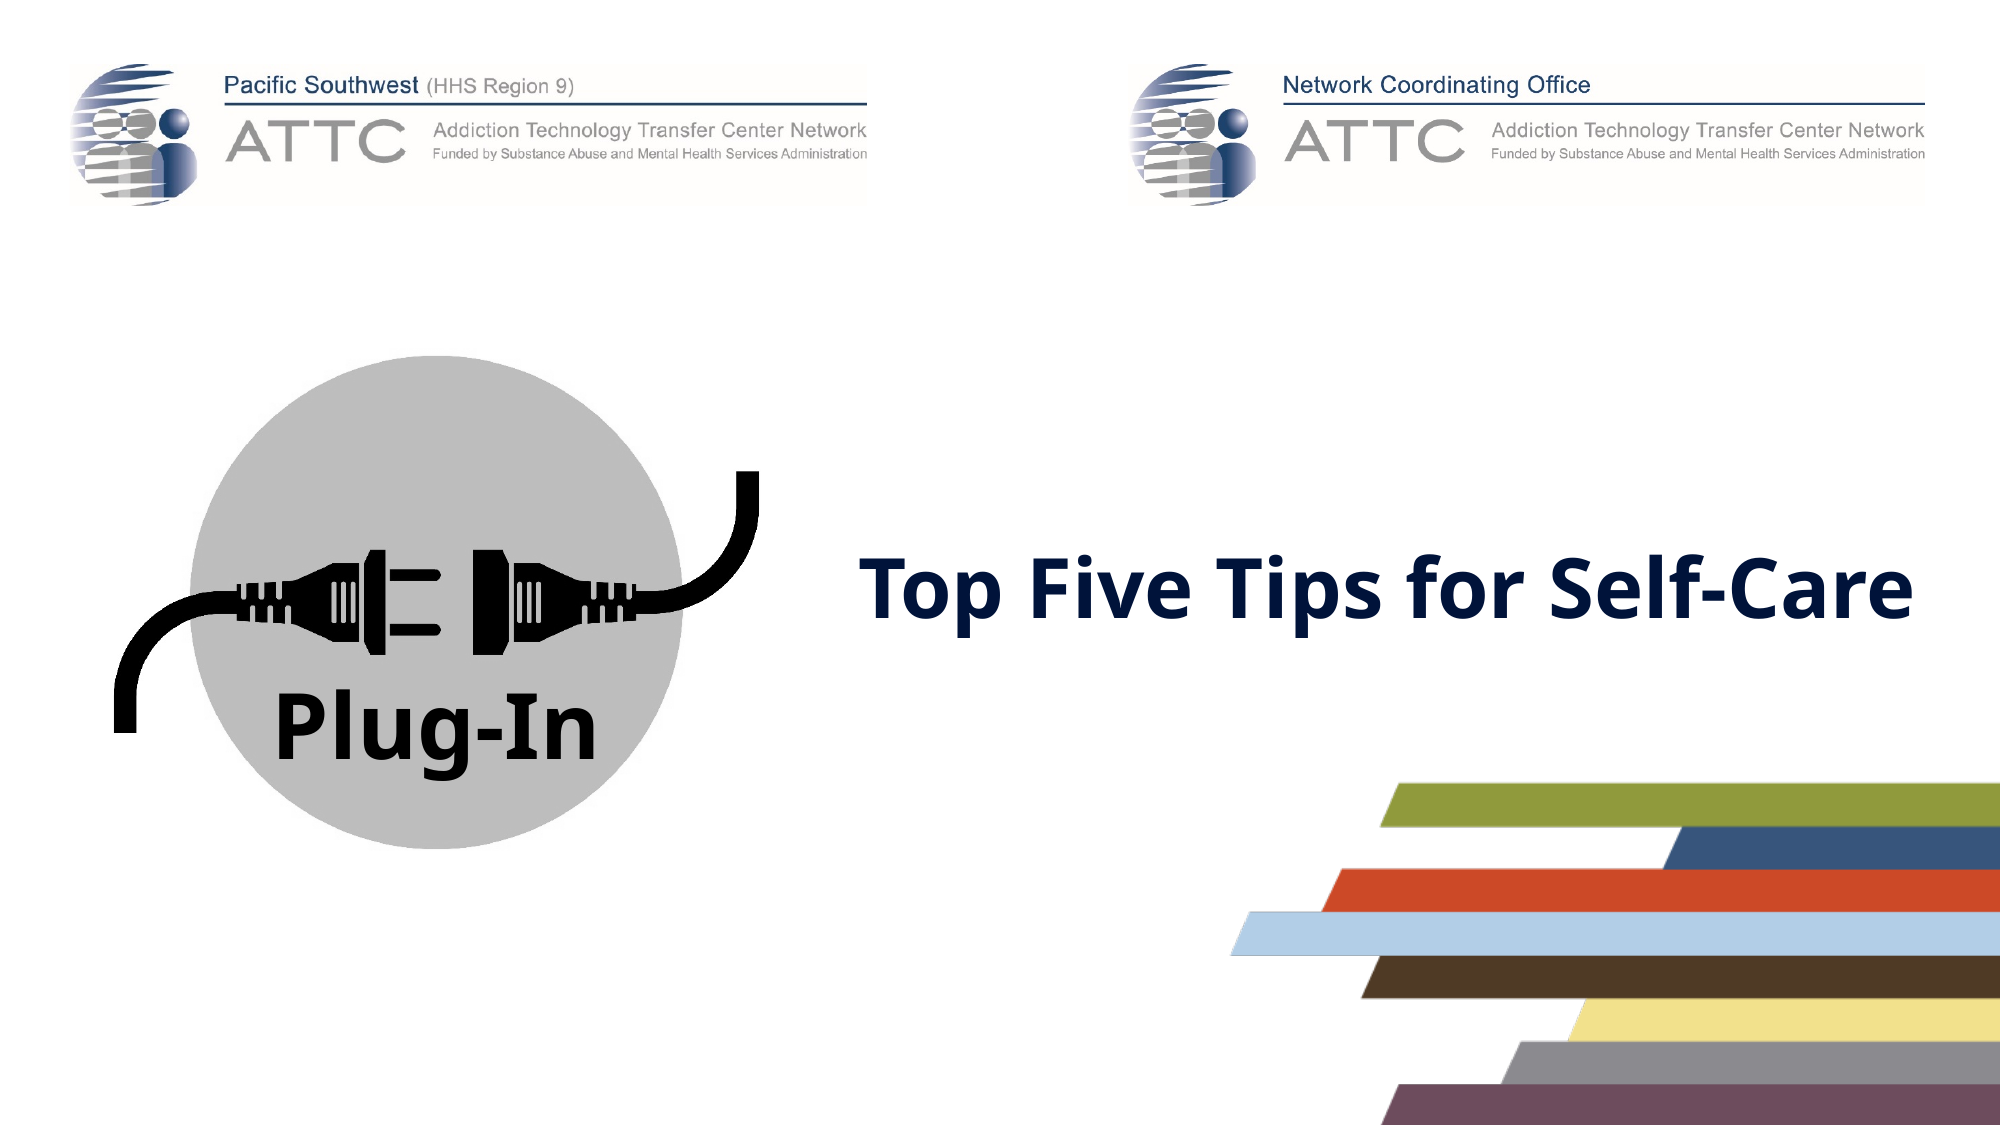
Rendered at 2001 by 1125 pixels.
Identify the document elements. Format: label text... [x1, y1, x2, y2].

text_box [77, 331, 796, 853]
picture [1191, 768, 2000, 1125]
title Top Five Tips for Self-Care [815, 472, 1961, 712]
picture [1128, 64, 1925, 206]
picture [69, 64, 867, 206]
